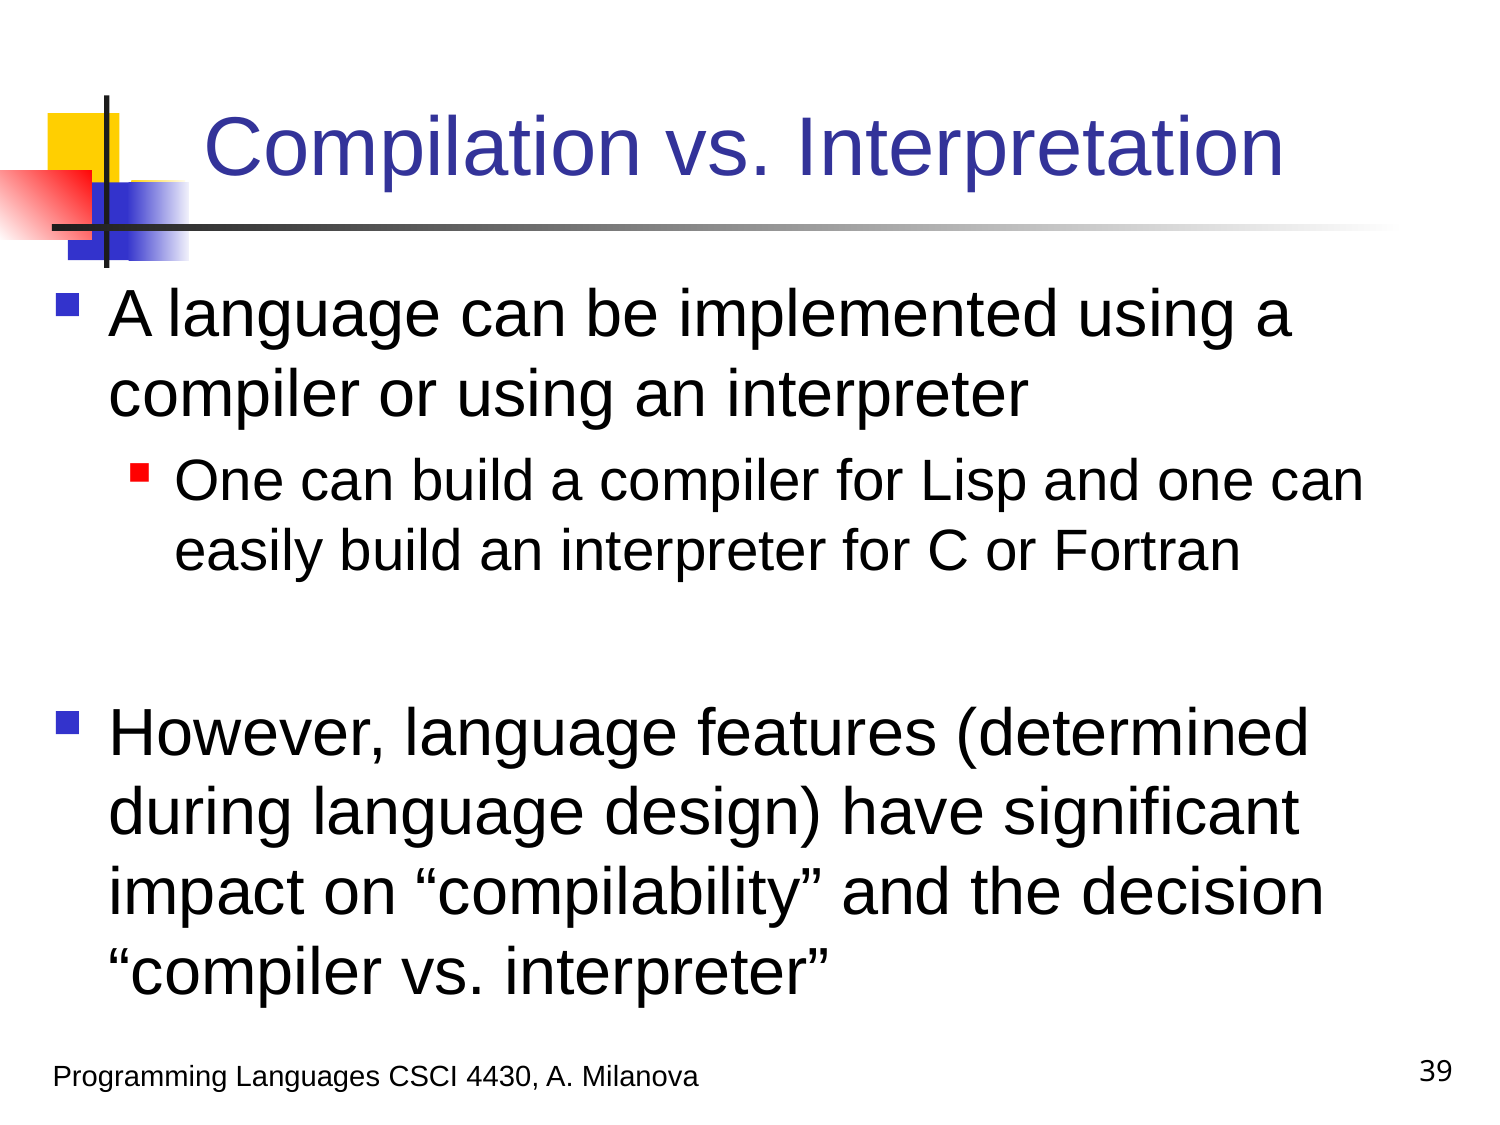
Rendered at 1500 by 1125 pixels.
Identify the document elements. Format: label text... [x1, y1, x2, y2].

title Compilation vs. Interpretation [188, 35, 1468, 200]
footer Programming Languages CSCI 4430, A. Milanova [37, 1024, 813, 1101]
slide_number 39 [1154, 1023, 1468, 1100]
list A language can be implemented using a compiler or using an interpreter One can build a compiler for Lisp and one can easily build an interpreter for C or Fortran However, language features (determined during language design) have significant impact on “compilability” and the decision “compiler vs. interpreter” [37, 262, 1469, 1006]
